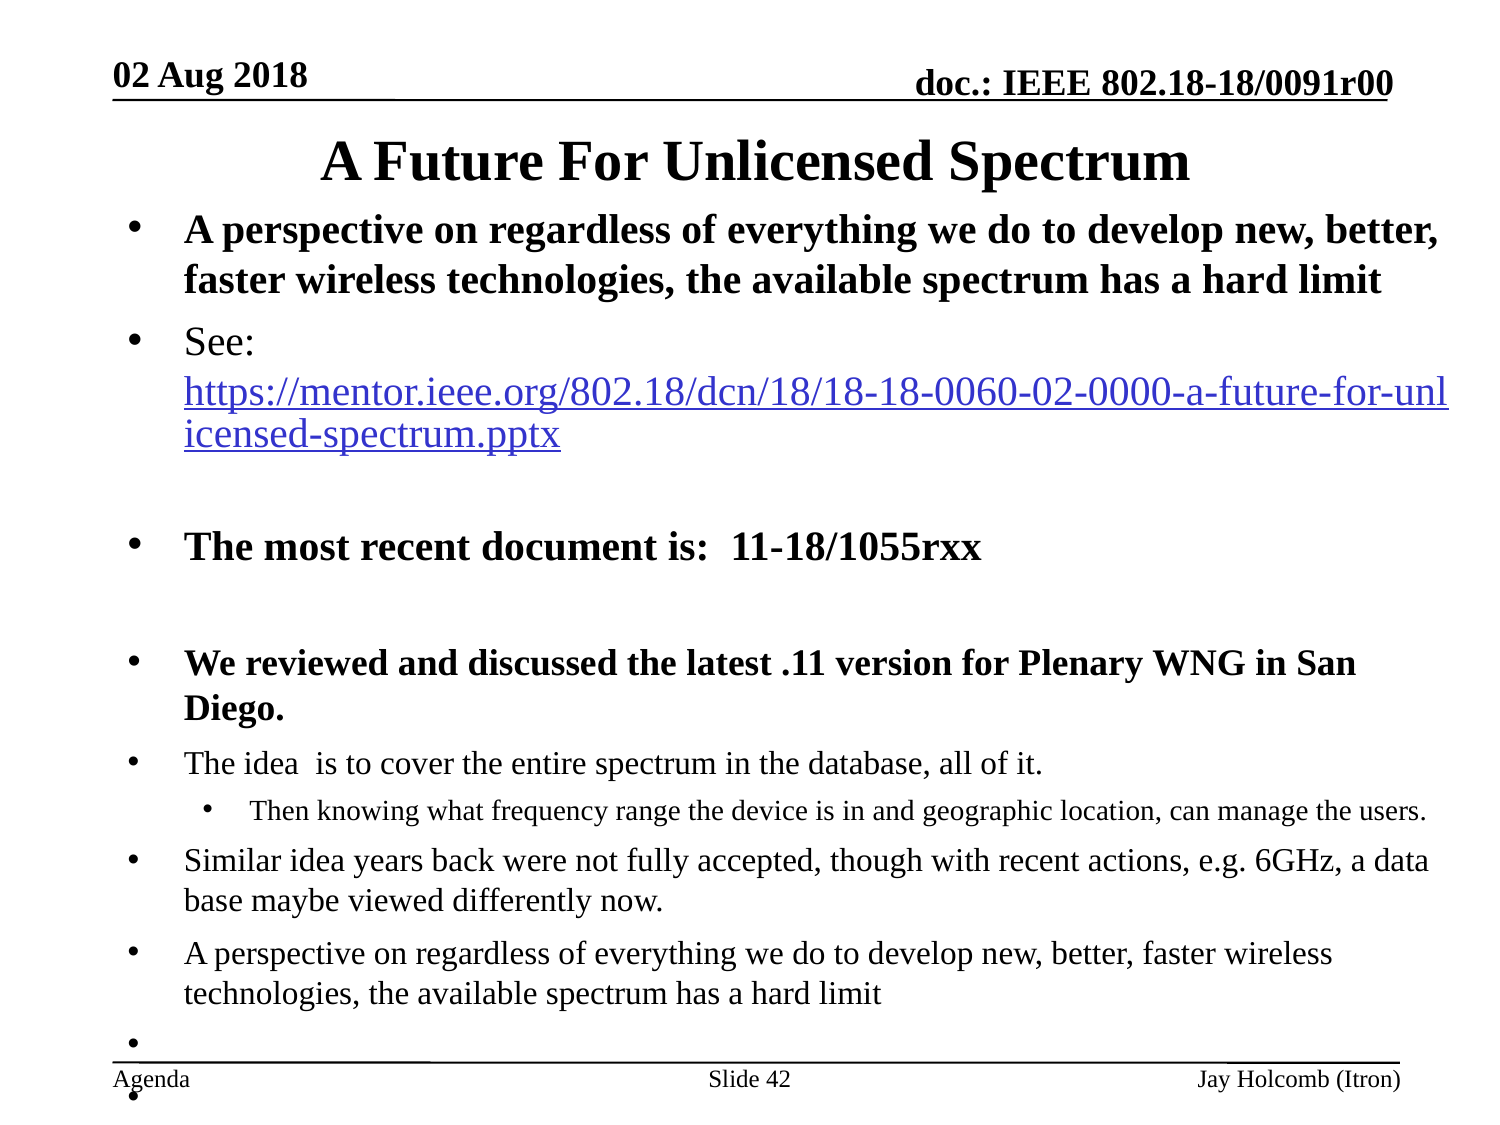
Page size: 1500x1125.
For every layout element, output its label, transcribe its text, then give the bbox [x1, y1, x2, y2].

slide_number Slide 42 [699, 1061, 800, 1123]
title A Future For Unlicensed Spectrum [62, 100, 1451, 214]
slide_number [112, 49, 488, 95]
list A perspective on regardless of everything we do to develop new, better, faster wireless technologies, the available spectrum has a hard limit See: https://mentor.ieee.org/802.18/dcn/18/18-18-0060-02-0000-a-future-for-unlicensed-spectrum.pptx The most recent document is: 11-18/1055rxx We reviewed and discussed the latest .11 version for Plenary WNG in San Diego. The idea is to cover the entire spectrum in the database, all of it. Then knowing what frequency range the device is in and geographic location, can manage the users. Similar idea years back were not fully accepted, though with recent actions, e.g. 6GHz, a data base maybe viewed differently now. A perspective on regardless of everything we do to develop new, better, faster wireless technologies, the available spectrum has a hard limit [112, 193, 1476, 932]
footer Jay Holcomb (Itron) [878, 1061, 1402, 1093]
